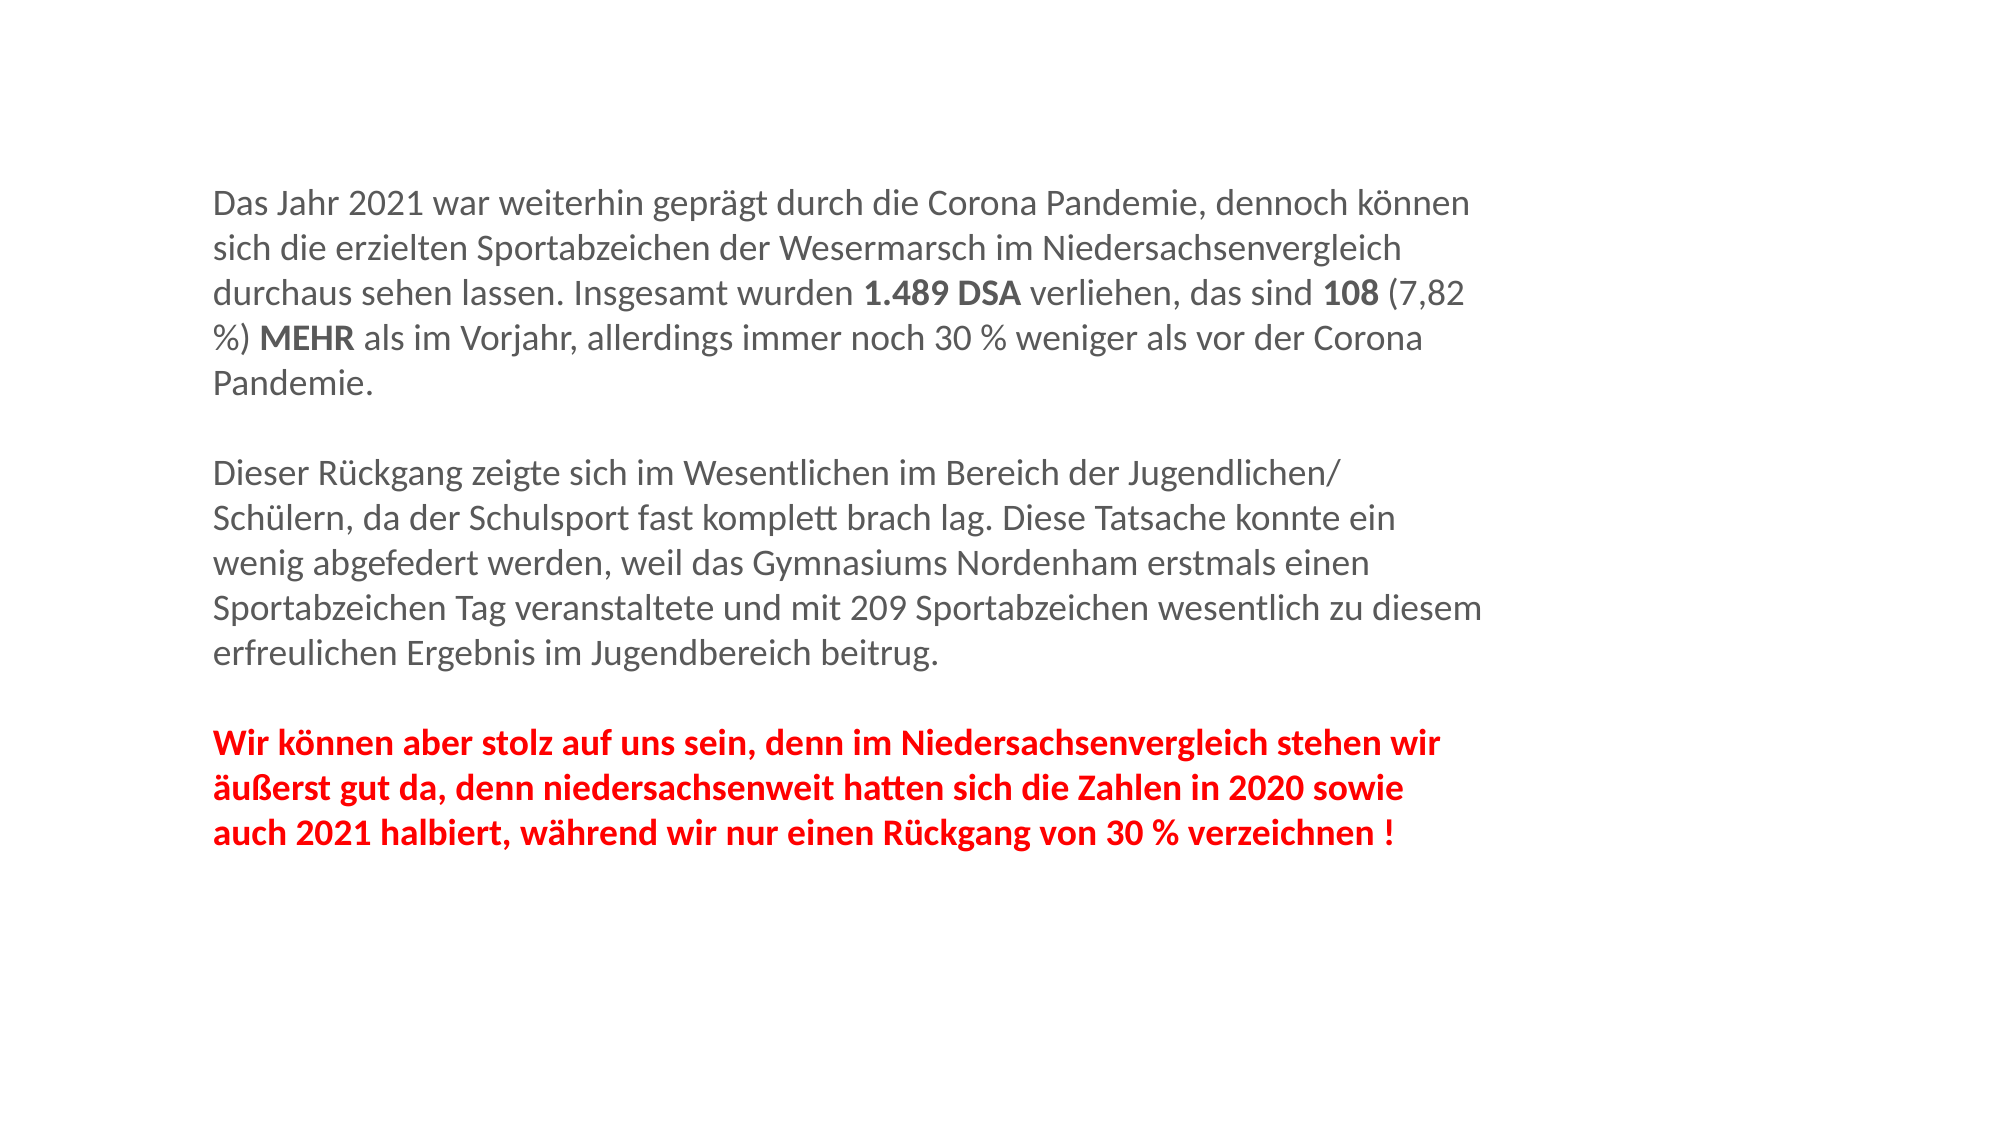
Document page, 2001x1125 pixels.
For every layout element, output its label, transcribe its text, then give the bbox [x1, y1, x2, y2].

text_box Das Jahr 2021 war weiterhin geprägt durch die Corona Pandemie, dennoch können sich die erzielten Sportabzeichen der Wesermarsch im Niedersachsenvergleich durchaus sehen lassen. Insgesamt wurden 1.489 DSA verliehen, das sind 108 (7,82 %) MEHR als im Vorjahr, allerdings immer noch 30 % weniger als vor der Corona Pandemie. Dieser Rückgang zeigte sich im Wesentlichen im Bereich der Jugendlichen/ Schülern, da der Schulsport fast komplett brach lag. Diese Tatsache konnte ein wenig abgefedert werden, weil das Gymnasiums Nordenham erstmals einen Sportabzeichen Tag veranstaltete und mit 209 Sportabzeichen wesentlich zu diesem erfreulichen Ergebnis im Jugendbereich beitrug. Wir können aber stolz auf uns sein, denn im Niedersachsenvergleich stehen wir äußerst gut da, denn niedersachsenweit hatten sich die Zahlen in 2020 sowie auch 2021 halbiert, während wir nur einen Rückgang von 30 % verzeichnen ! [198, 170, 1500, 861]
